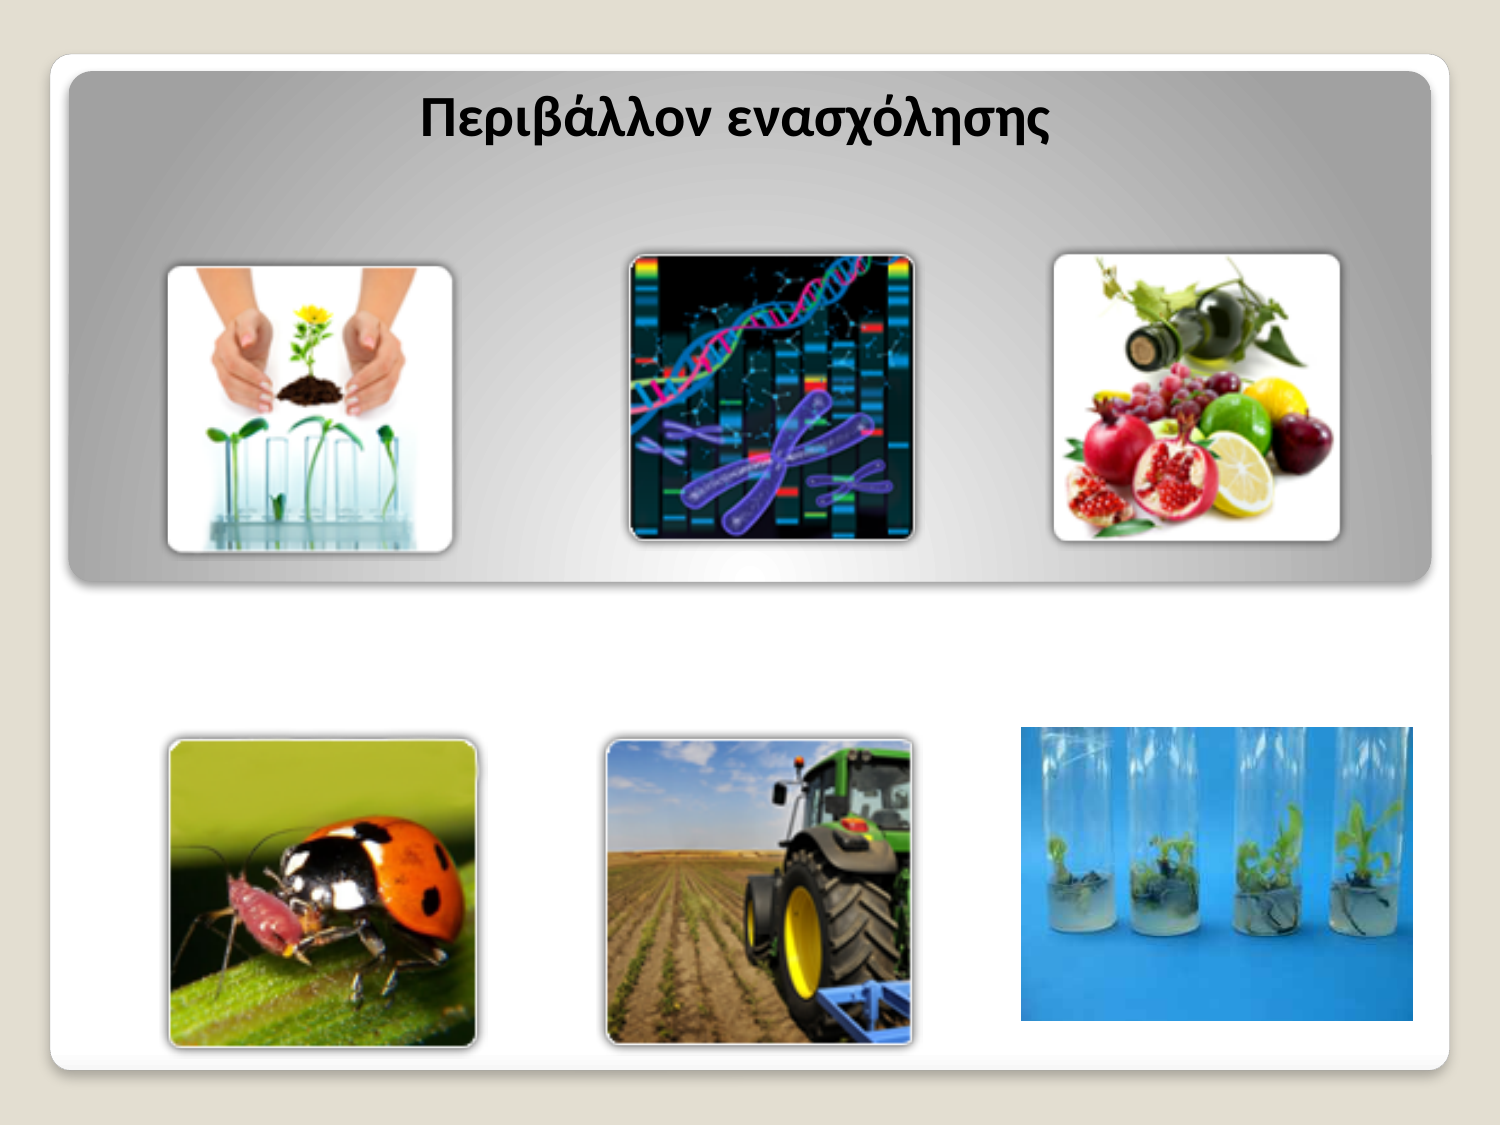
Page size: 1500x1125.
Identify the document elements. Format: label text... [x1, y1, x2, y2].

picture [1021, 727, 1413, 1022]
text_box Περιβάλλον ενασχόλησης [76, 70, 1395, 156]
picture [596, 727, 923, 1057]
picture [619, 243, 925, 551]
picture [159, 255, 462, 561]
picture [1045, 243, 1351, 551]
picture [159, 727, 488, 1059]
